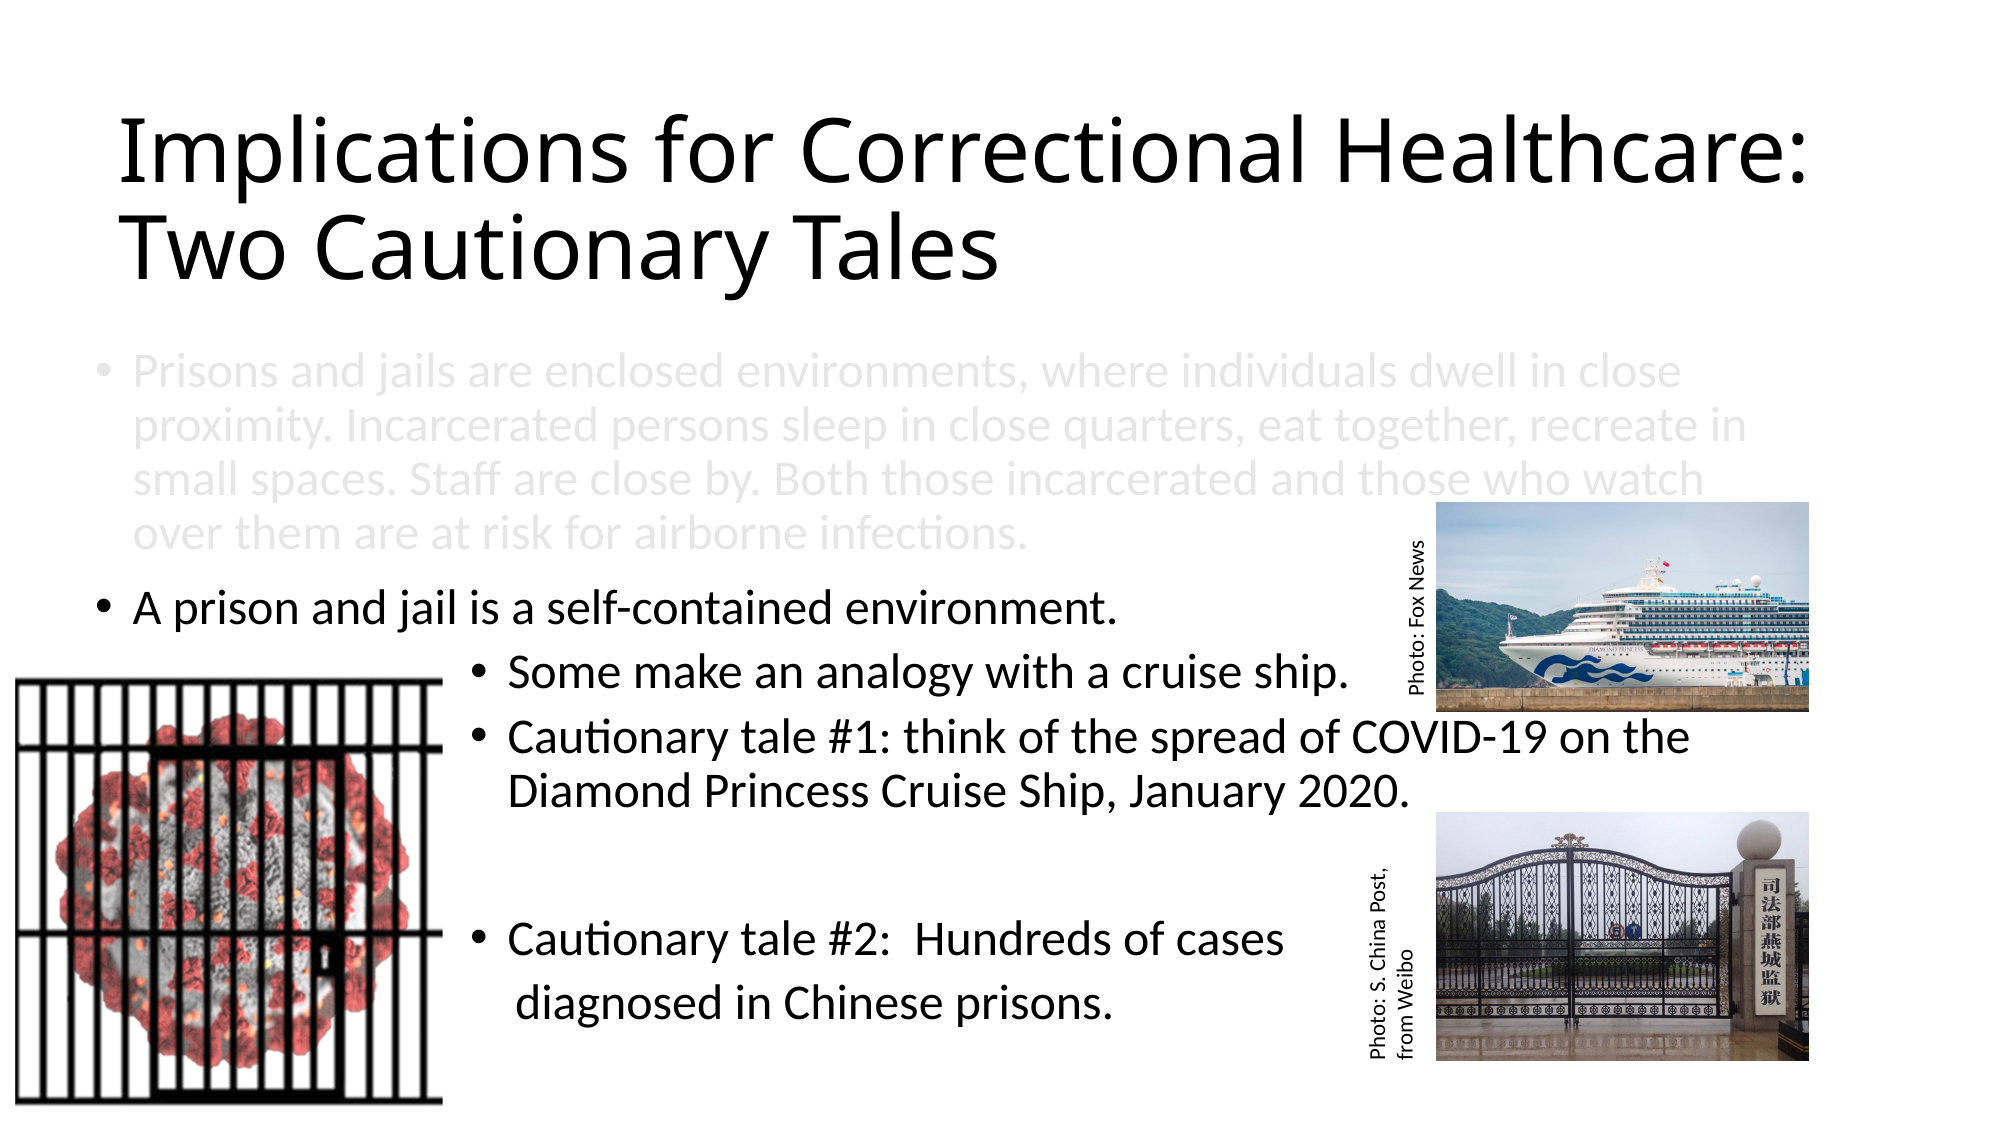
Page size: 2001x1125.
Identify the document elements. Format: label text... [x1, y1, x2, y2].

text_box Photo: Fox News [1393, 525, 1436, 711]
picture [1436, 812, 1809, 1061]
picture [1436, 502, 1809, 712]
title Implications for Correctional Healthcare: Two Cautionary Tales [103, 97, 1874, 308]
picture [0, 665, 450, 1125]
text_box Photo: S. China Post, from Weibo [1354, 839, 1425, 1076]
list Prisons and jails are enclosed environments, where individuals dwell in close proximity. Incarcerated persons sleep in close quarters, eat together, recreate in small spaces. Staff are close by. Both those incarcerated and those who watch over them are at risk for airborne infections. A prison and jail is a self-contained environment. Some make an analogy with a cruise ship. Cautionary tale #1: think of the spread of COVID-19 on the Diamond Princess Cruise Ship, January 2020. Cautionary tale #2: Hundreds of cases diagnosed in Chinese prisons. [79, 337, 1809, 1054]
